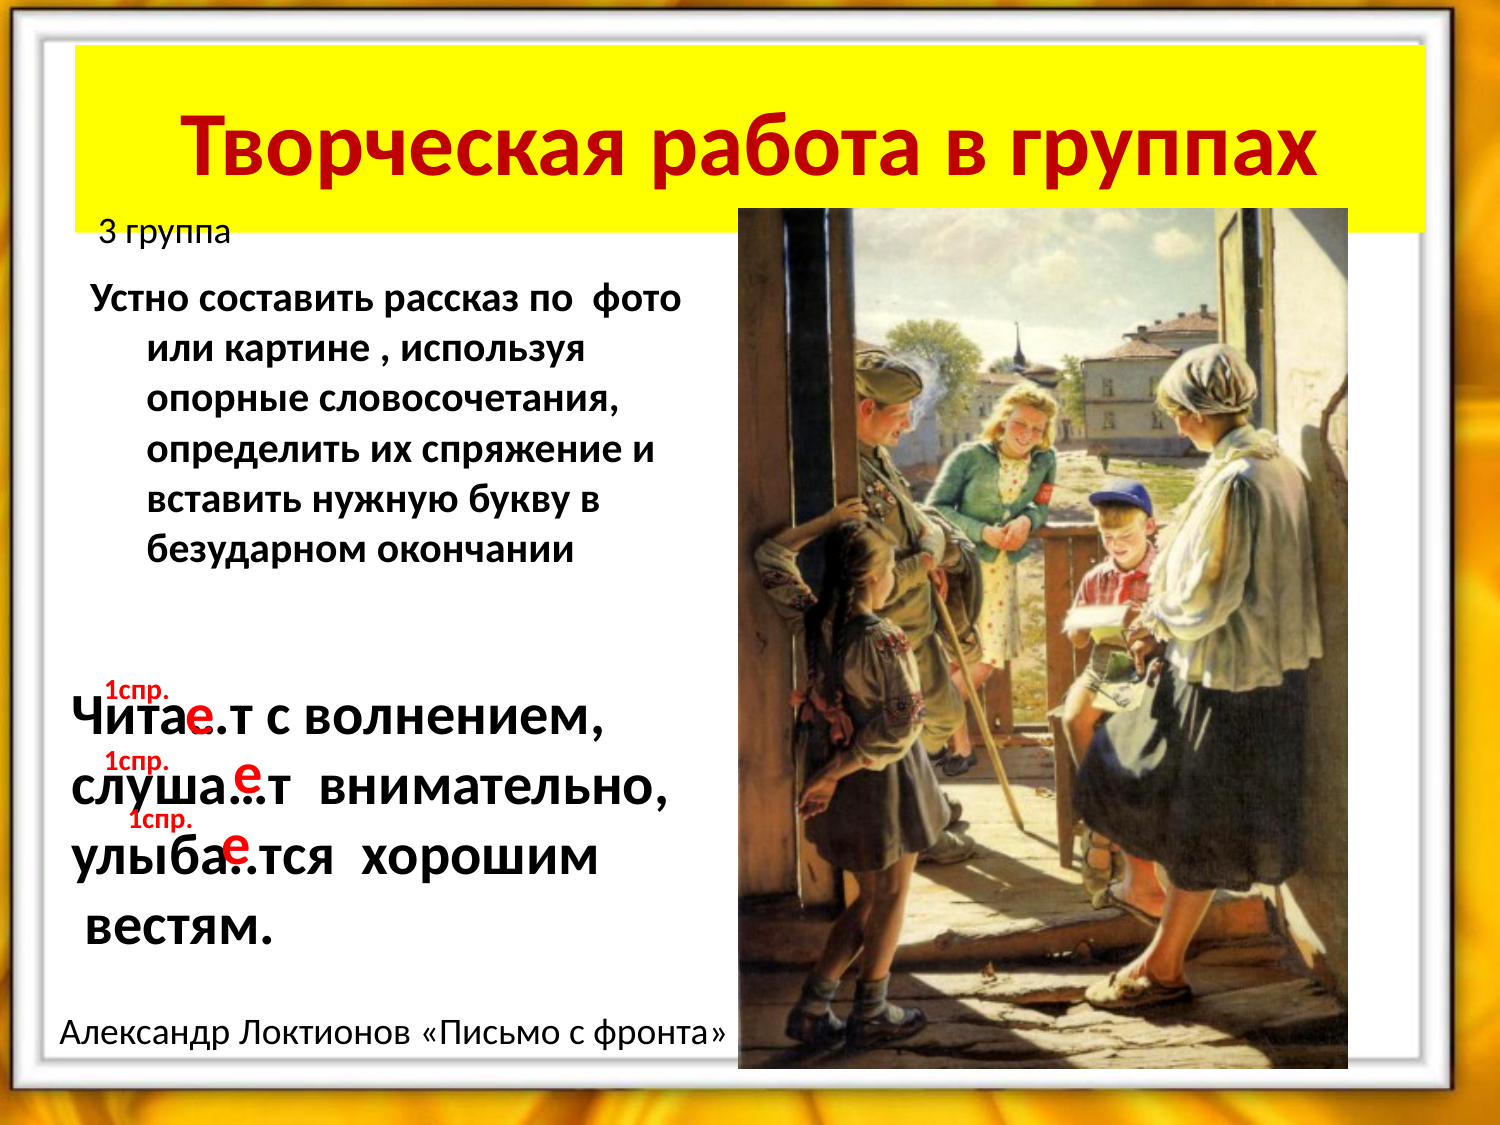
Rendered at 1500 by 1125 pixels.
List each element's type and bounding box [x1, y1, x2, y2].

list [737, 207, 1348, 1069]
picture [0, 0, 1500, 1125]
